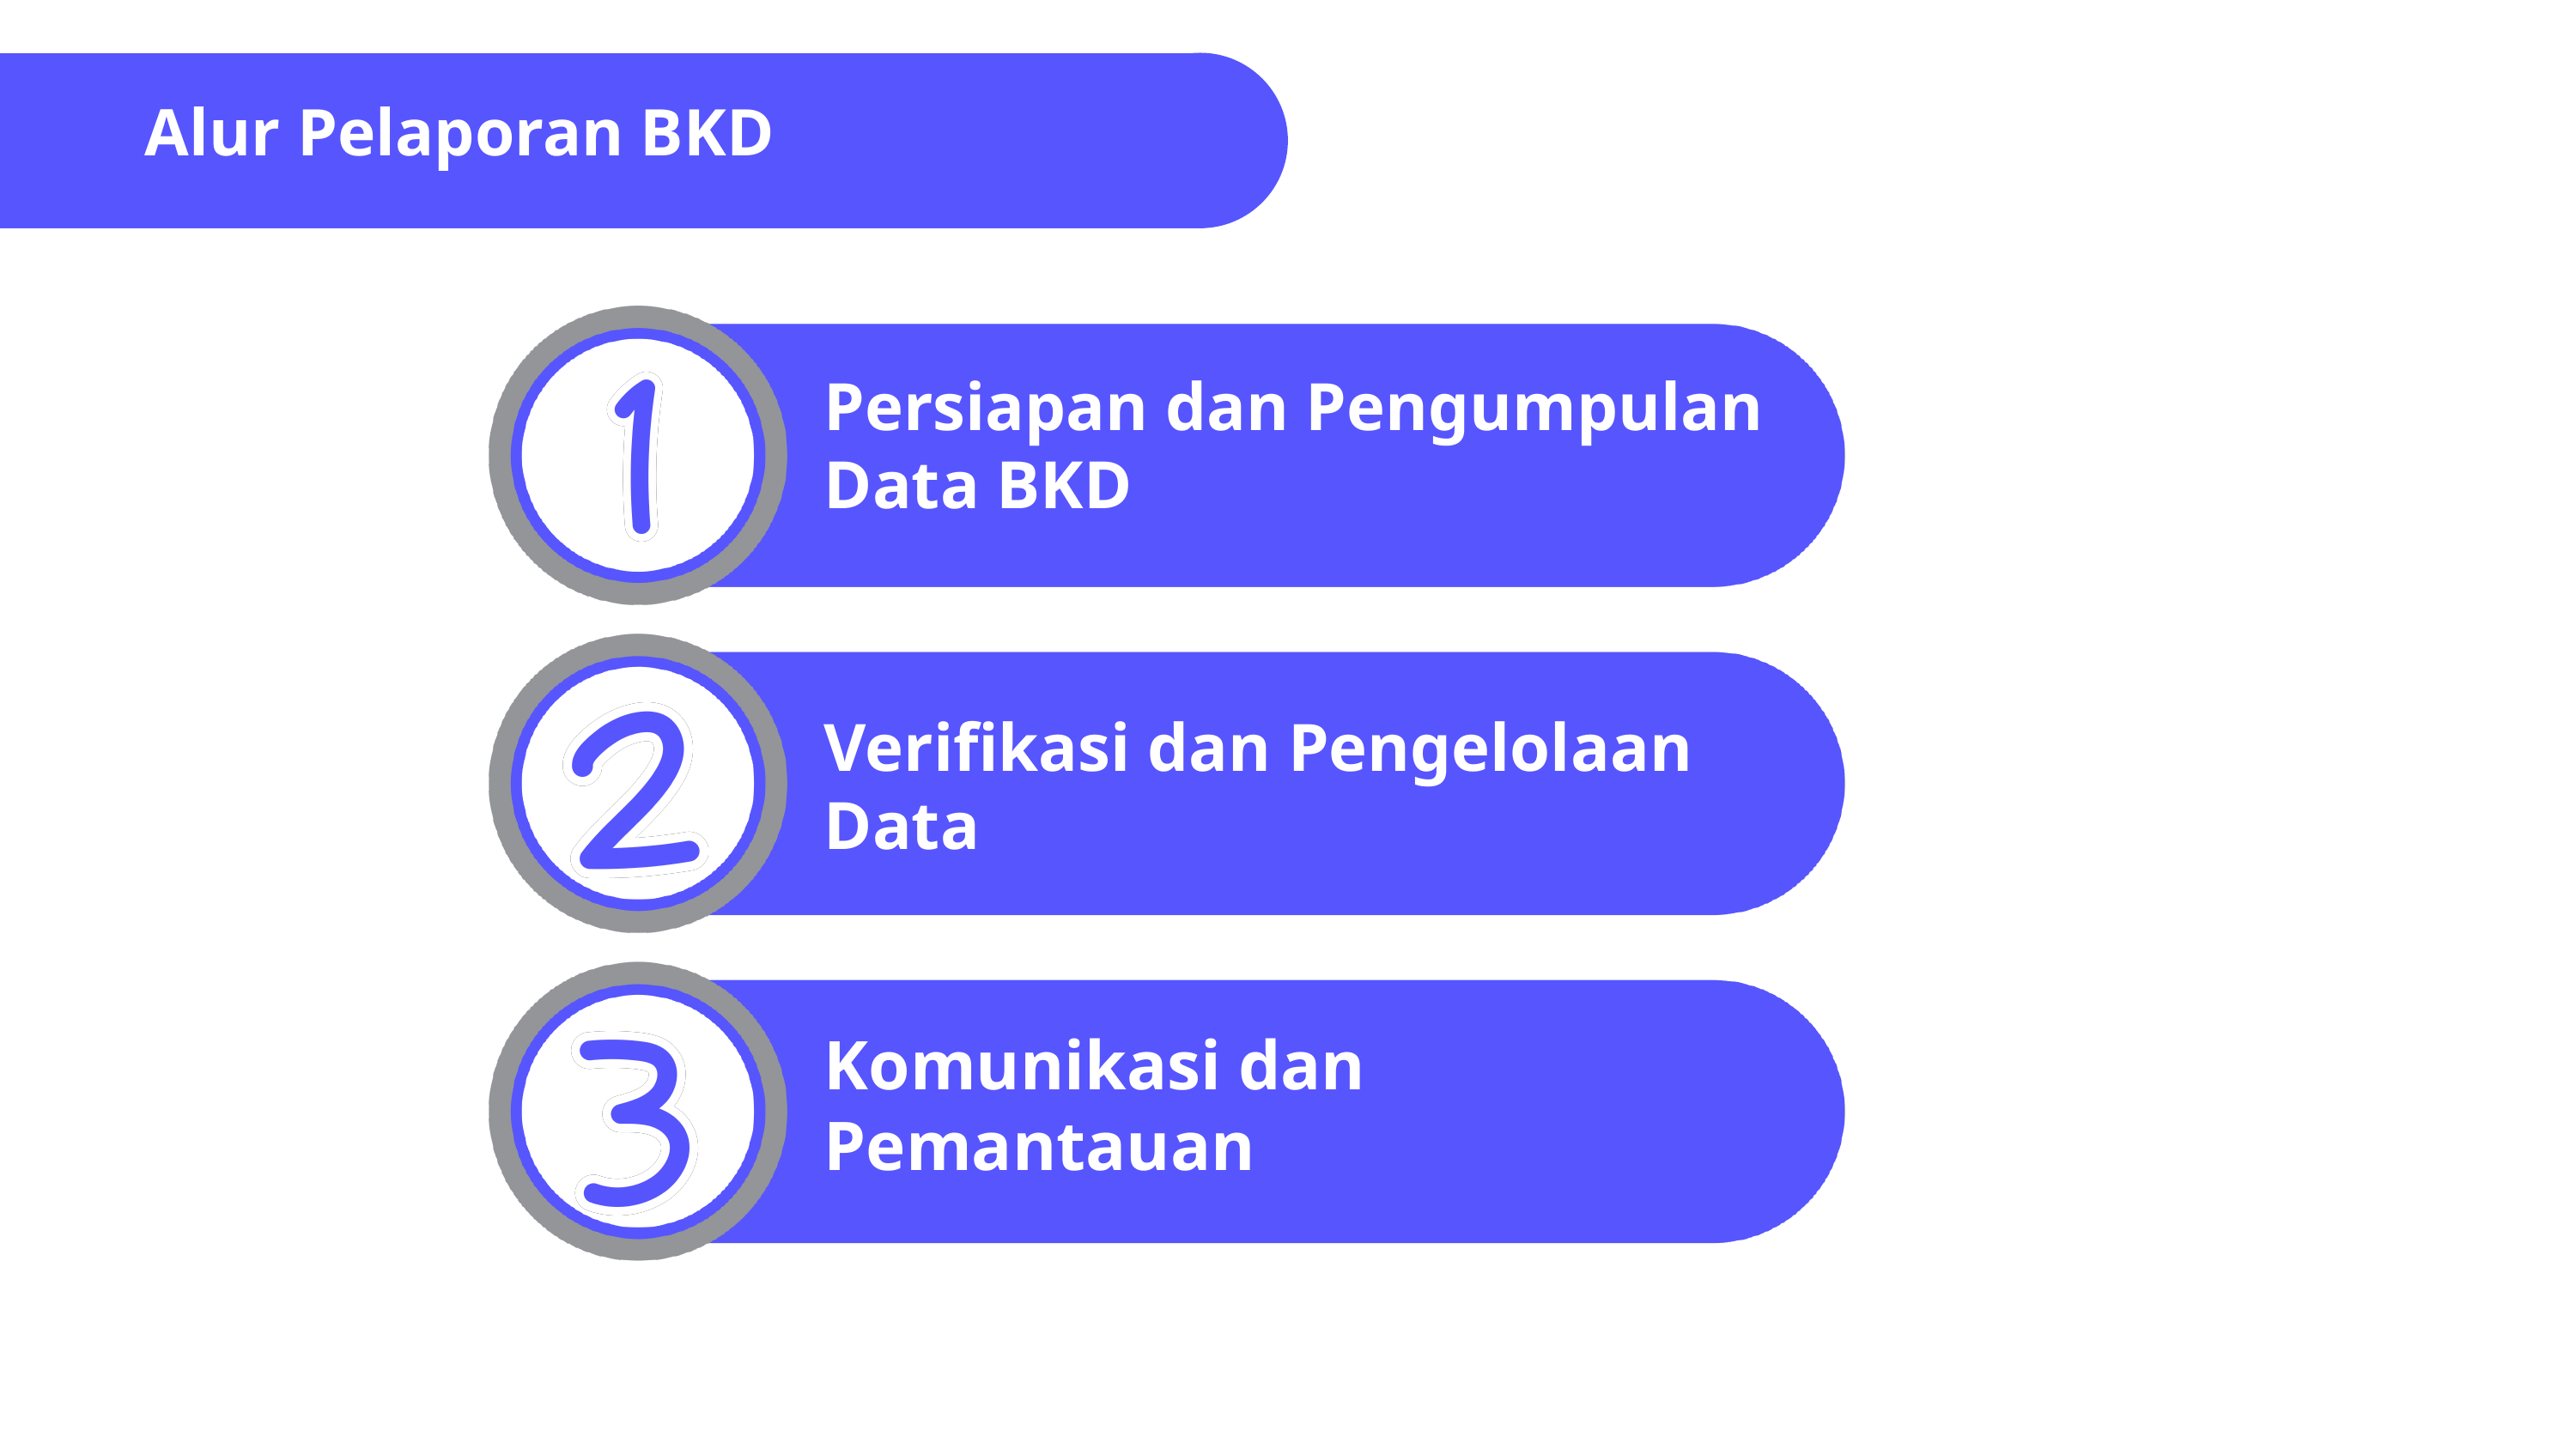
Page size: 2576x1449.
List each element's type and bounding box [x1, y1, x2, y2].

text_box [1112, 52, 1289, 229]
text_box [472, 305, 1846, 1276]
text_box [0, 52, 1110, 229]
